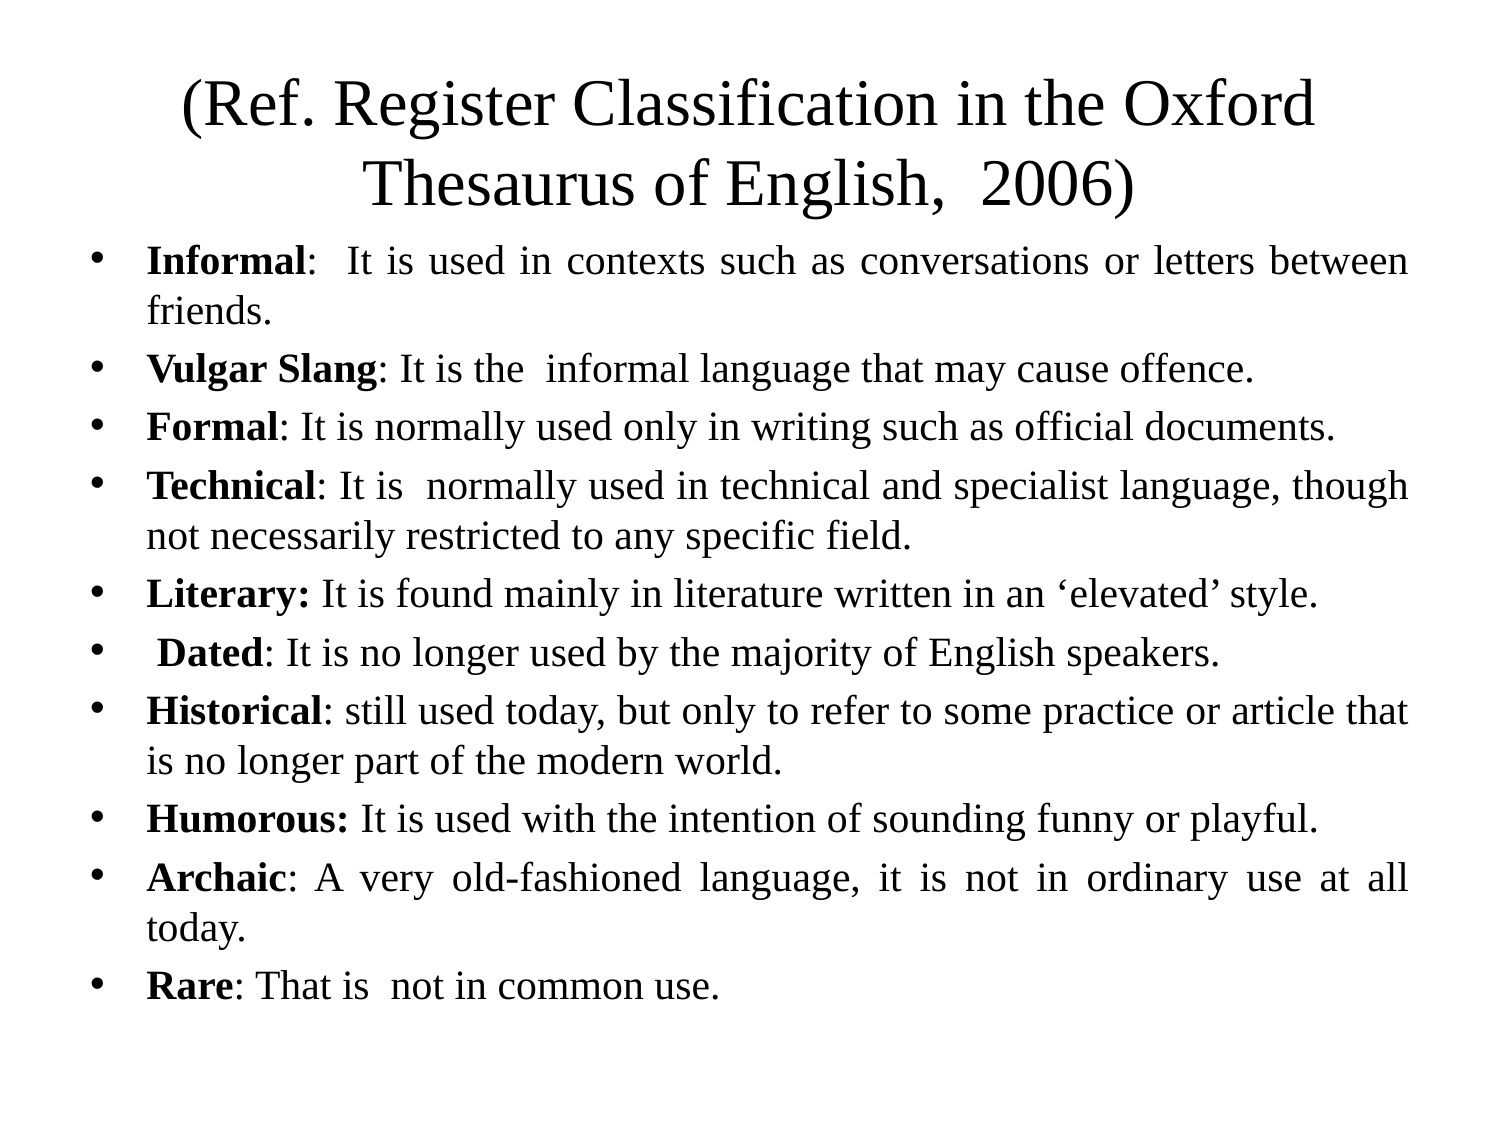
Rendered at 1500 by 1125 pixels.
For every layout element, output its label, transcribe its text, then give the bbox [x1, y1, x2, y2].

list Informal: It is used in contexts such as conversations or letters between friends. Vulgar Slang: It is the informal language that may cause offence. Formal: It is normally used only in writing such as official documents. Technical: It is normally used in technical and specialist language, though not necessarily restricted to any specific field. Literary: It is found mainly in literature written in an ‘elevated’ style. Dated: It is no longer used by the majority of English speakers. Historical: still used today, but only to refer to some practice or article that is no longer part of the modern world. Humorous: It is used with the intention of sounding funny or playful. Archaic: A very old-fashioned language, it is not in ordinary use at all today. Rare: That is not in common use. [75, 224, 1425, 1005]
title (Ref. Register Classification in the Oxford Thesaurus of English, 2006) [75, 45, 1425, 224]
